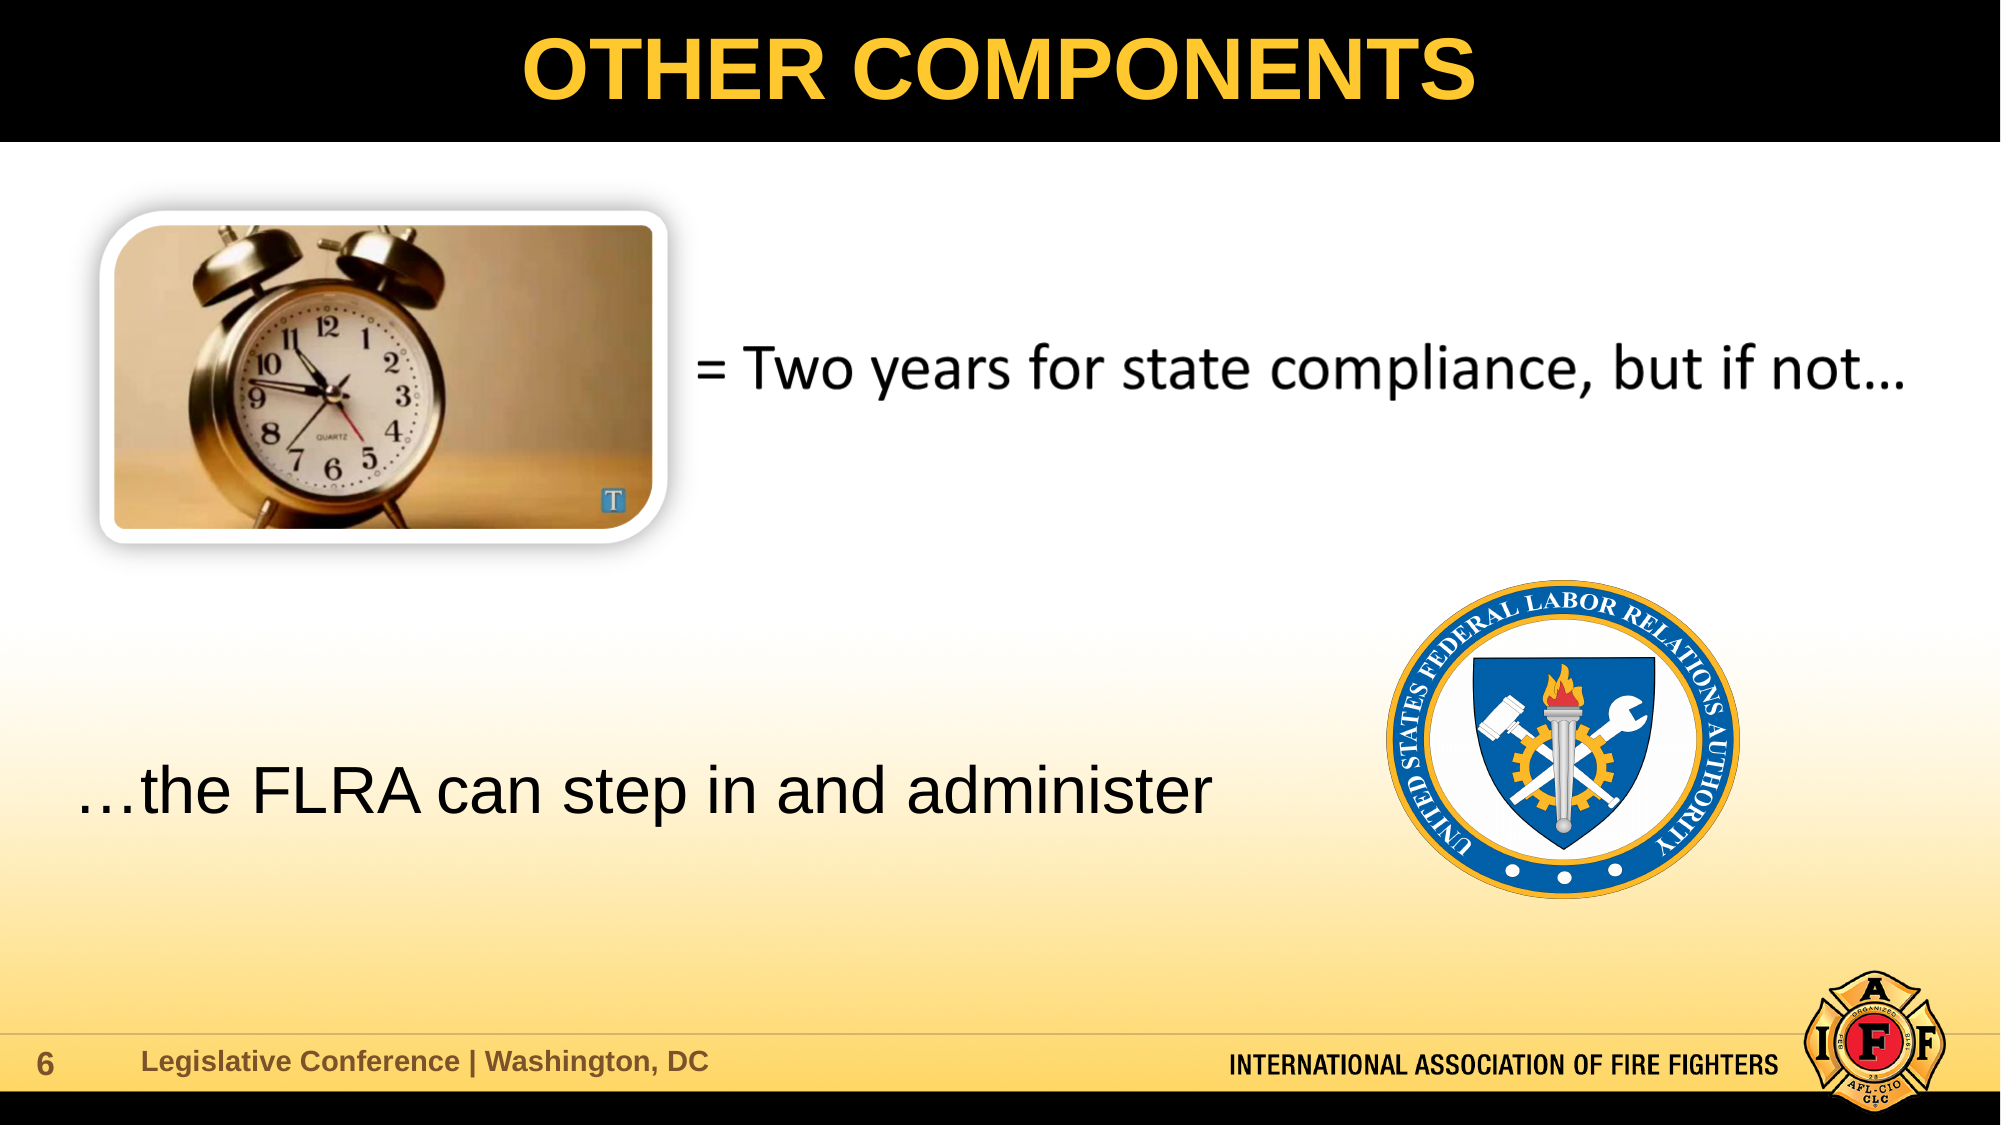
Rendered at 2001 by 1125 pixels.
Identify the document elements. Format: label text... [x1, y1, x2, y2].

footer Legislative Conference | Washington, DC [125, 1035, 1212, 1091]
picture [0, 0, 2001, 1125]
title OTHER COMPONENTS [0, 7, 2000, 135]
text_box …the FLRA can step in and administer [58, 739, 1386, 835]
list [57, 168, 710, 586]
